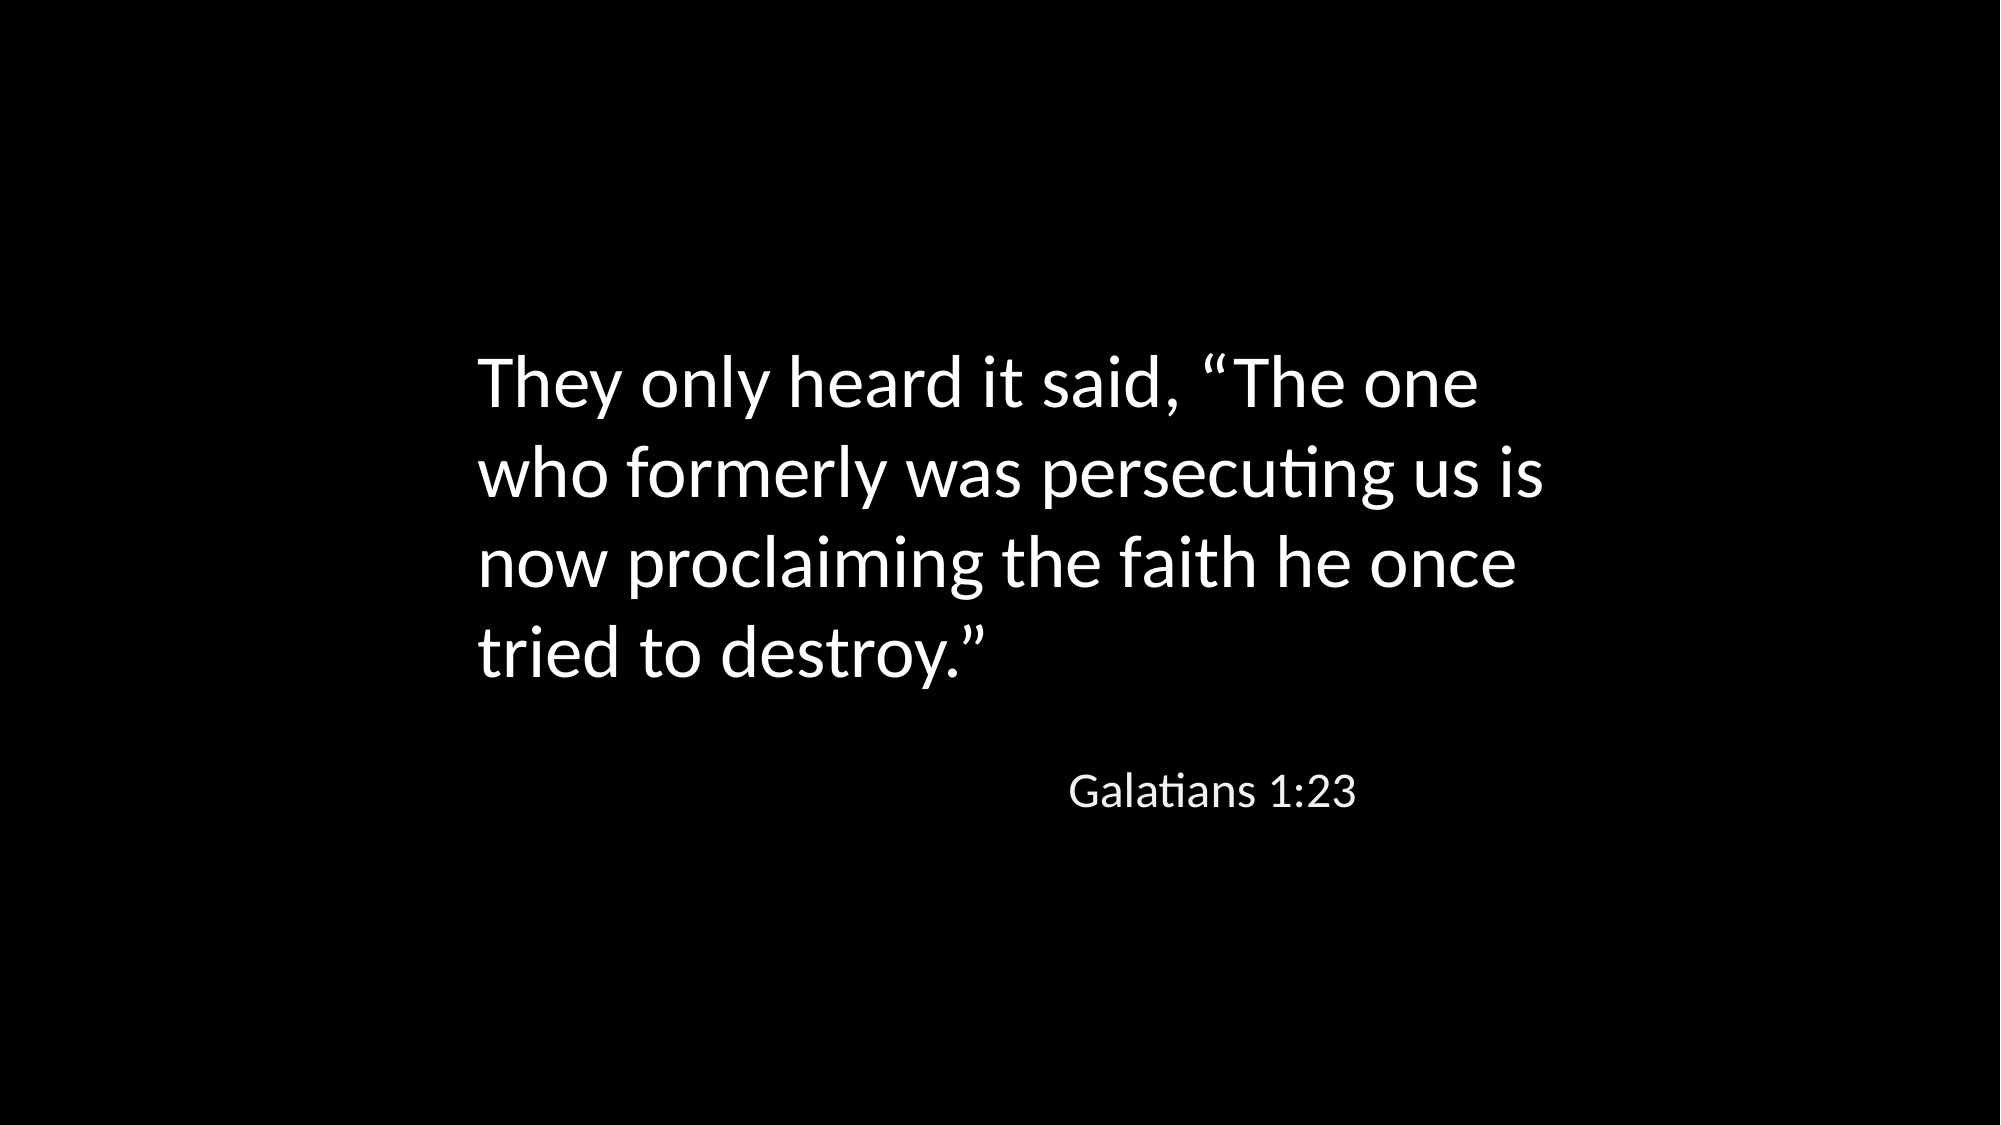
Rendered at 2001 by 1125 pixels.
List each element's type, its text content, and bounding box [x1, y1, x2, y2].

text_box They only heard it said, “The one who formerly was persecuting us is now proclaiming the faith he once tried to destroy.” [462, 324, 1600, 700]
text_box Galatians 1:23 [937, 749, 1488, 825]
